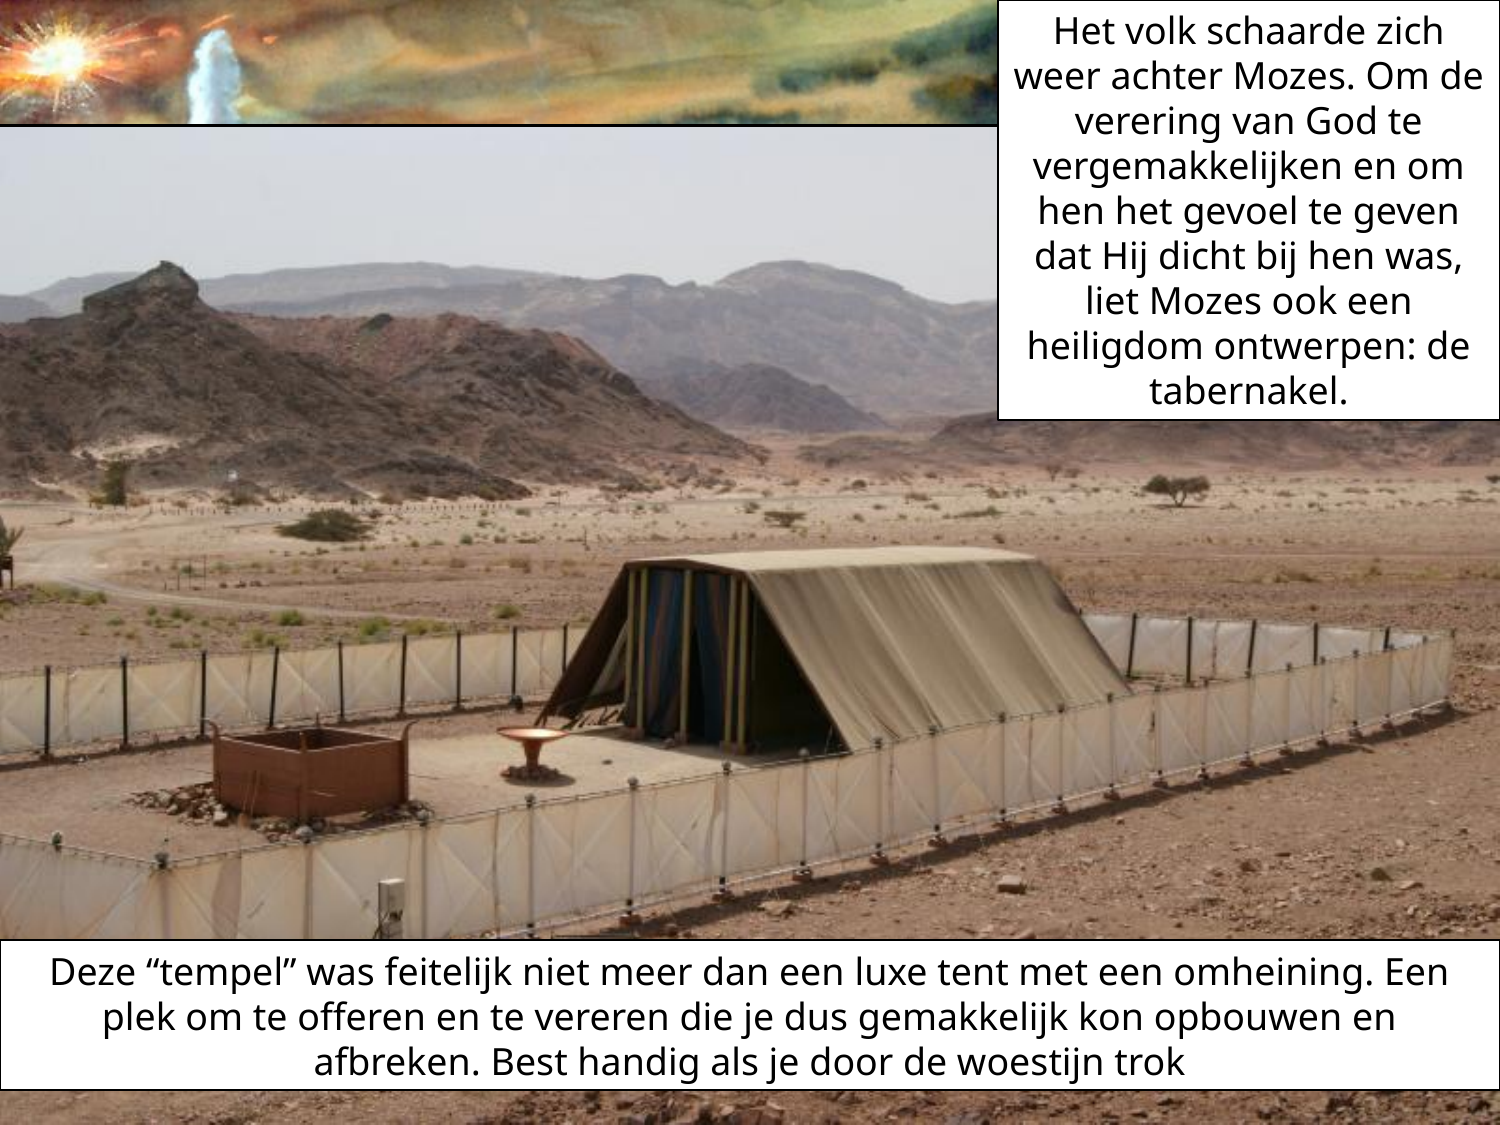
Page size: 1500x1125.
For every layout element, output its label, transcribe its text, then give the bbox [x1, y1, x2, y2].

picture [0, 0, 1500, 1125]
text_box Het volk schaarde zich weer achter Mozes. Om de verering van God te vergemakkelijken en om hen het gevoel te geven dat Hij dicht bij hen was, liet Mozes ook een heiligdom ontwerpen: de tabernakel. [1001, 0, 1500, 126]
